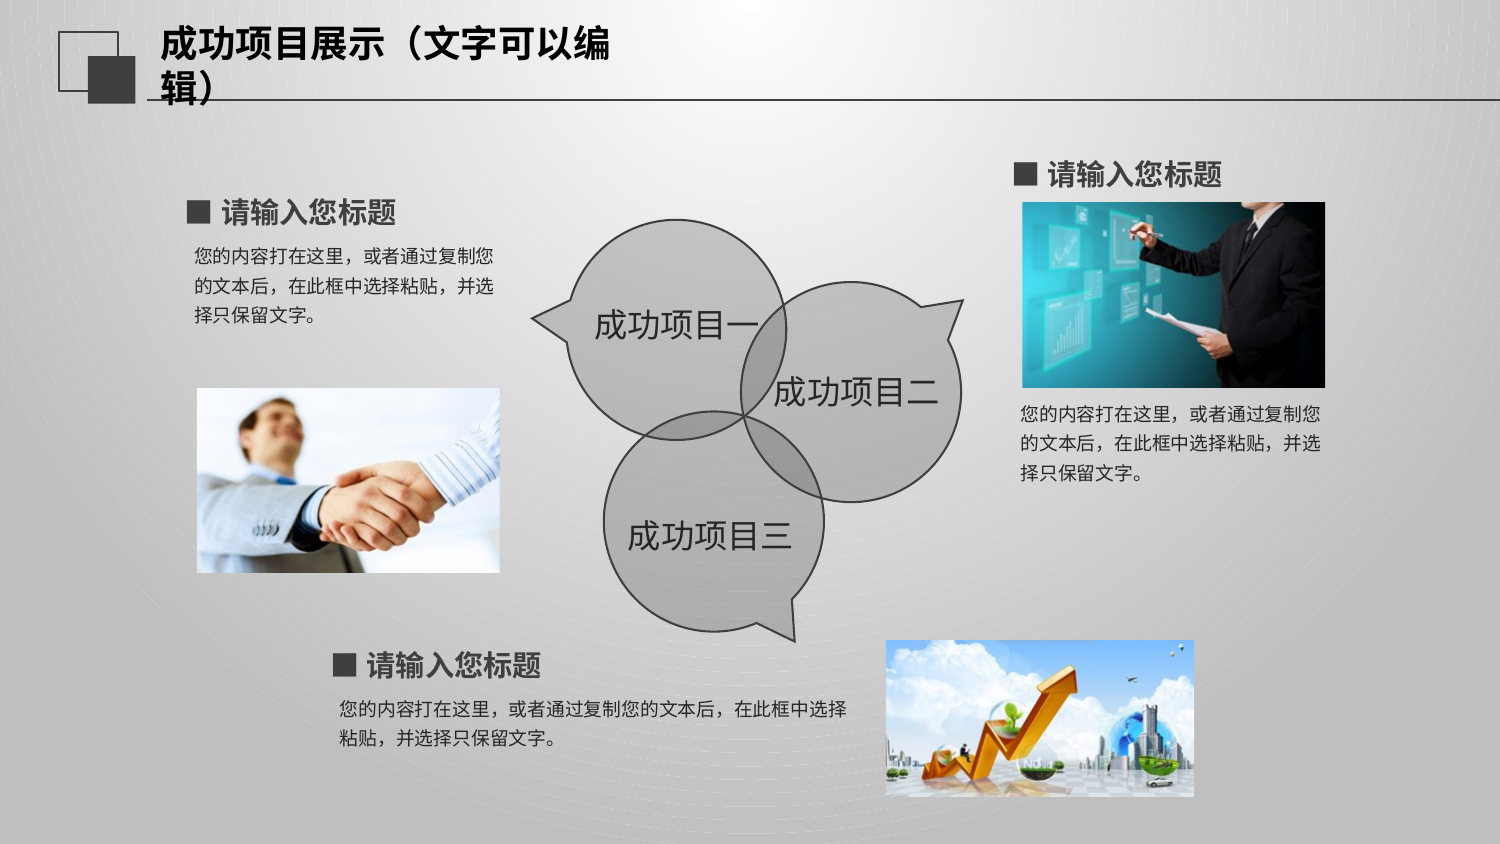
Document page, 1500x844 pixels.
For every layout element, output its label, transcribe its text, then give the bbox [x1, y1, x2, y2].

text_box ■请输入您标题 [999, 150, 1234, 197]
text_box 您的内容打在这里，或者通过复制您的文本后，在此框中选择粘贴，并选择只保留文字。 [328, 685, 874, 755]
text_box 您的内容打在这里，或者通过复制您的文本后，在此框中选择粘贴，并选择只保留文字。 [1009, 390, 1350, 490]
text_box [532, 219, 787, 440]
text_box [746, 282, 963, 503]
text_box [1022, 202, 1326, 388]
text_box 成功项目一 [610, 285, 744, 363]
text_box 您的内容打在这里，或者通过复制您的文本后，在此框中选择粘贴，并选择只保留文字。 [183, 232, 524, 332]
text_box 成功项目三 [644, 496, 778, 574]
text_box [196, 388, 500, 574]
title 成功项目展示（文字可以编辑） [145, 32, 680, 97]
text_box [885, 640, 1195, 797]
text_box 成功项目二 [790, 352, 924, 430]
text_box ■请输入您标题 [319, 641, 554, 688]
text_box [603, 416, 824, 642]
text_box ■请输入您标题 [173, 188, 408, 236]
